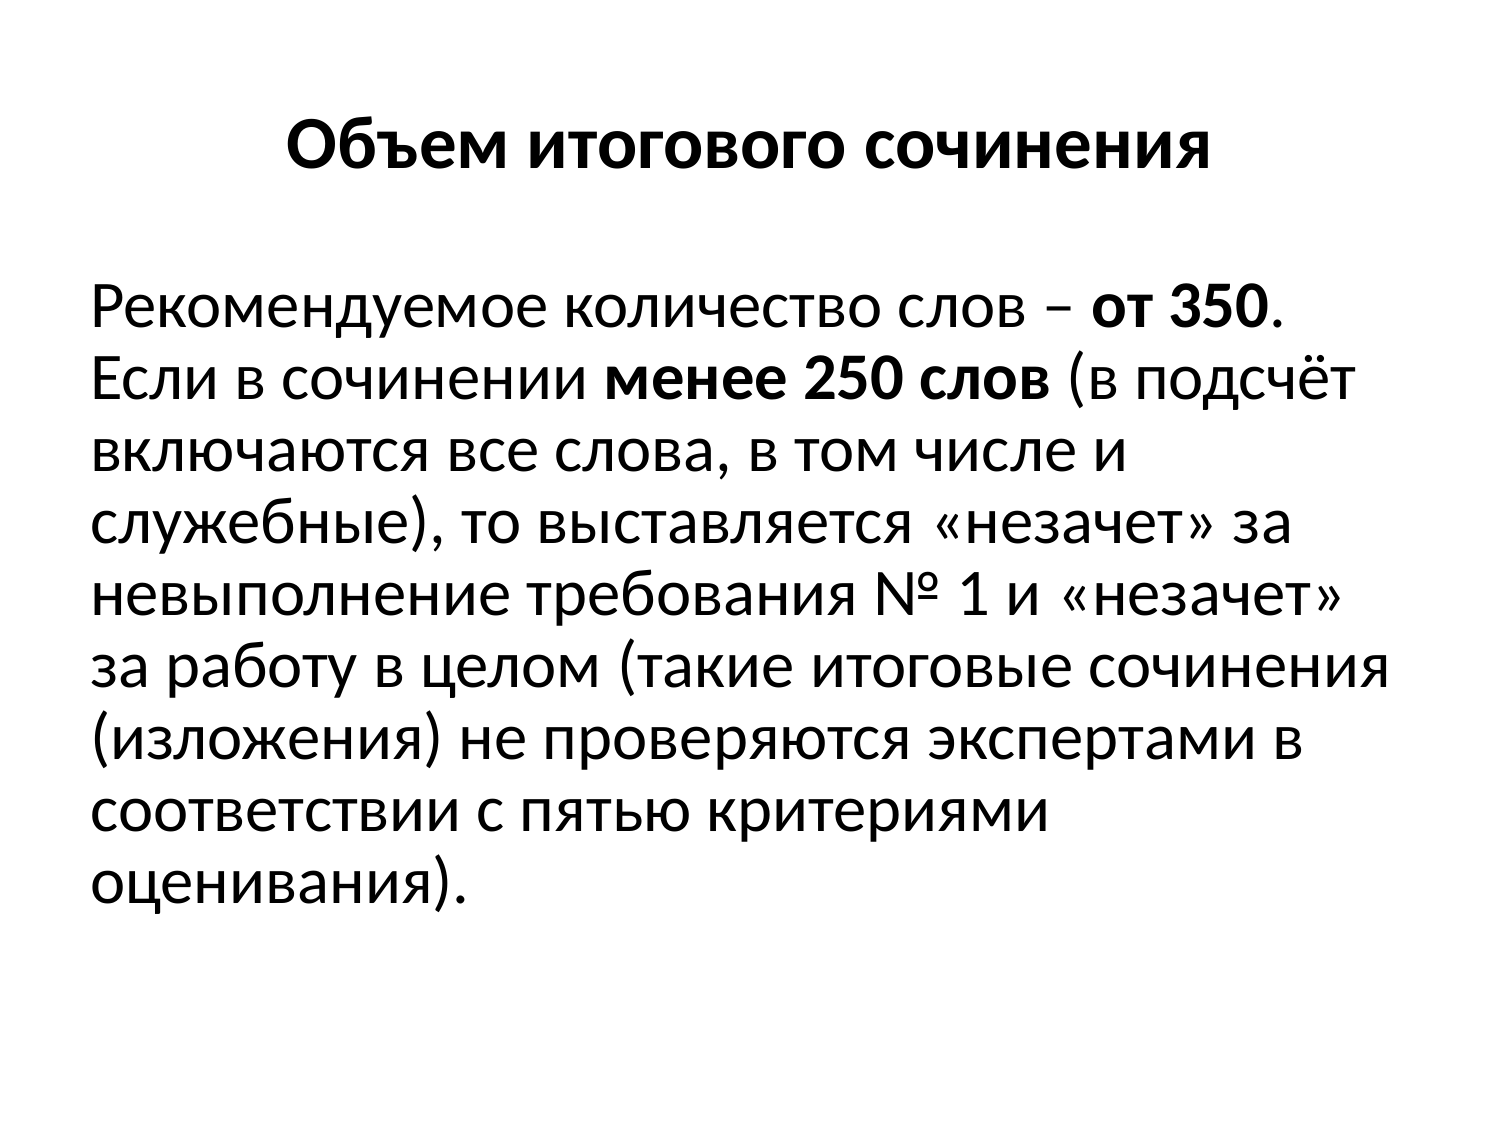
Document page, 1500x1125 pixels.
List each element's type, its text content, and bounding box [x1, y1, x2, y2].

title Объем итогового сочинения [75, 45, 1425, 233]
list Рекомендуемое количество слов – от 350. Если в сочинении менее 250 слов (в подсчёт включаются все слова, в том числе и служебные), то выставляется «незачет» за невыполнение требования № 1 и «незачет» за работу в целом (такие итоговые сочинения (изложения) не проверяются экспертами в соответствии с пятью критериями оценивания). [75, 262, 1425, 1005]
